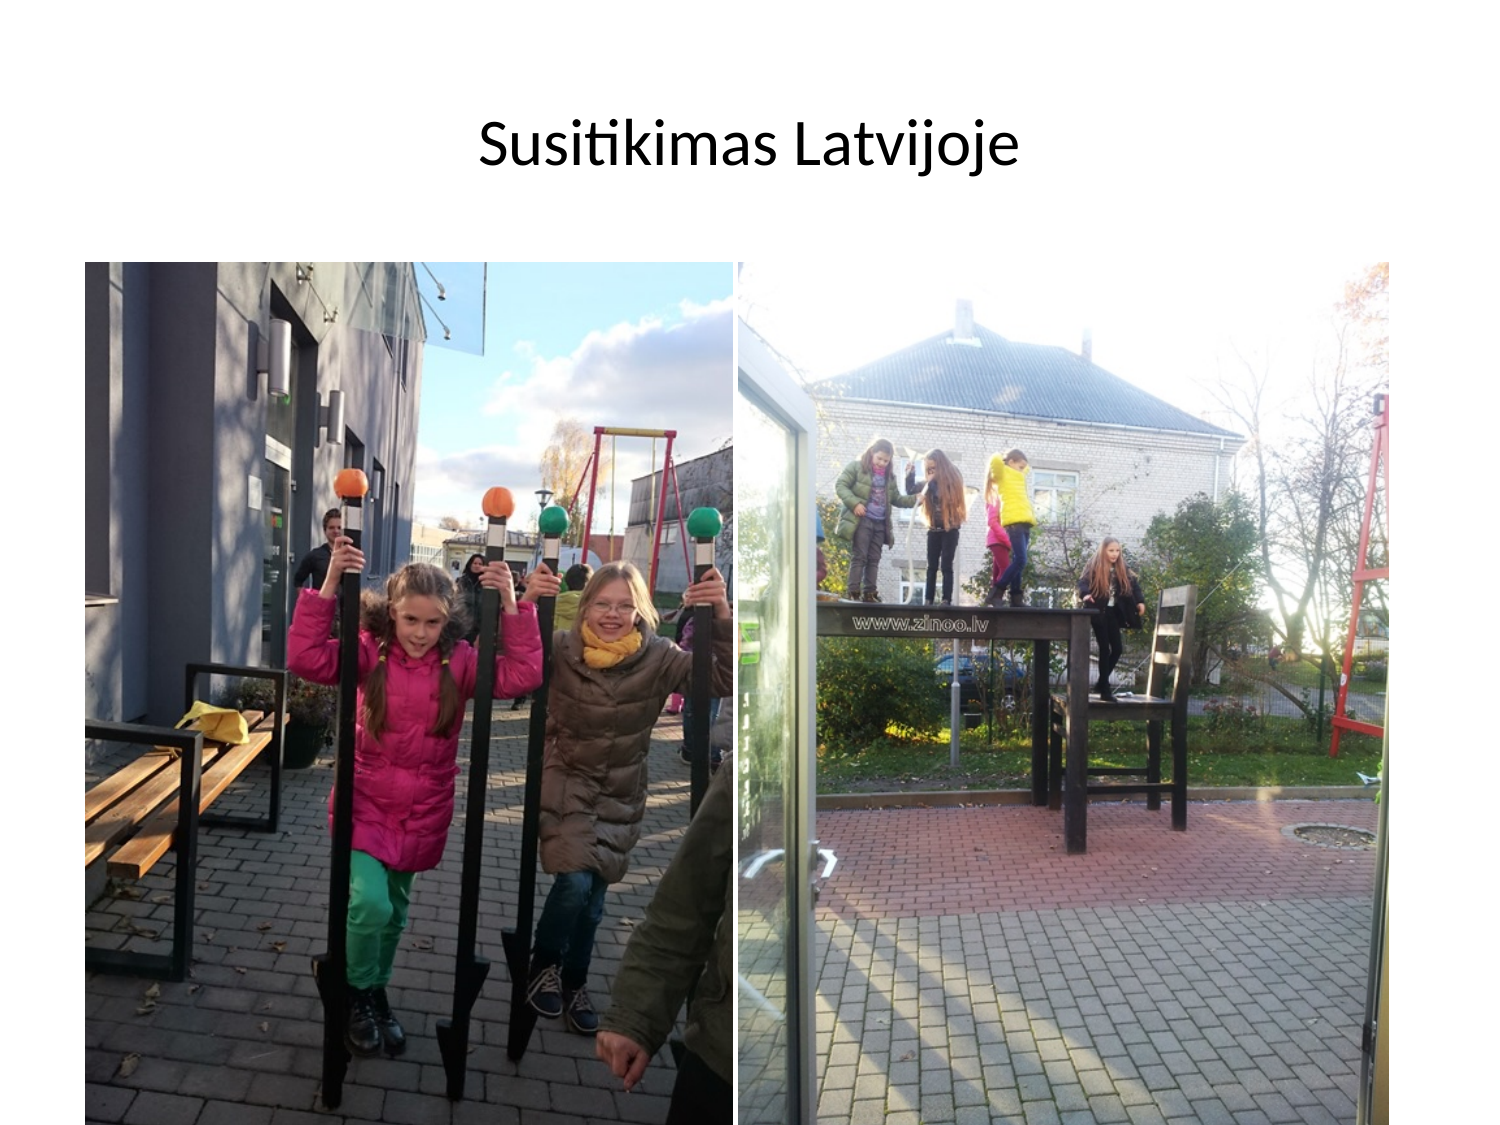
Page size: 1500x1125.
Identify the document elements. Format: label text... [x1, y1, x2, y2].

picture [85, 262, 734, 1125]
title Susitikimas Latvijoje [75, 45, 1425, 233]
picture [737, 262, 1389, 1125]
